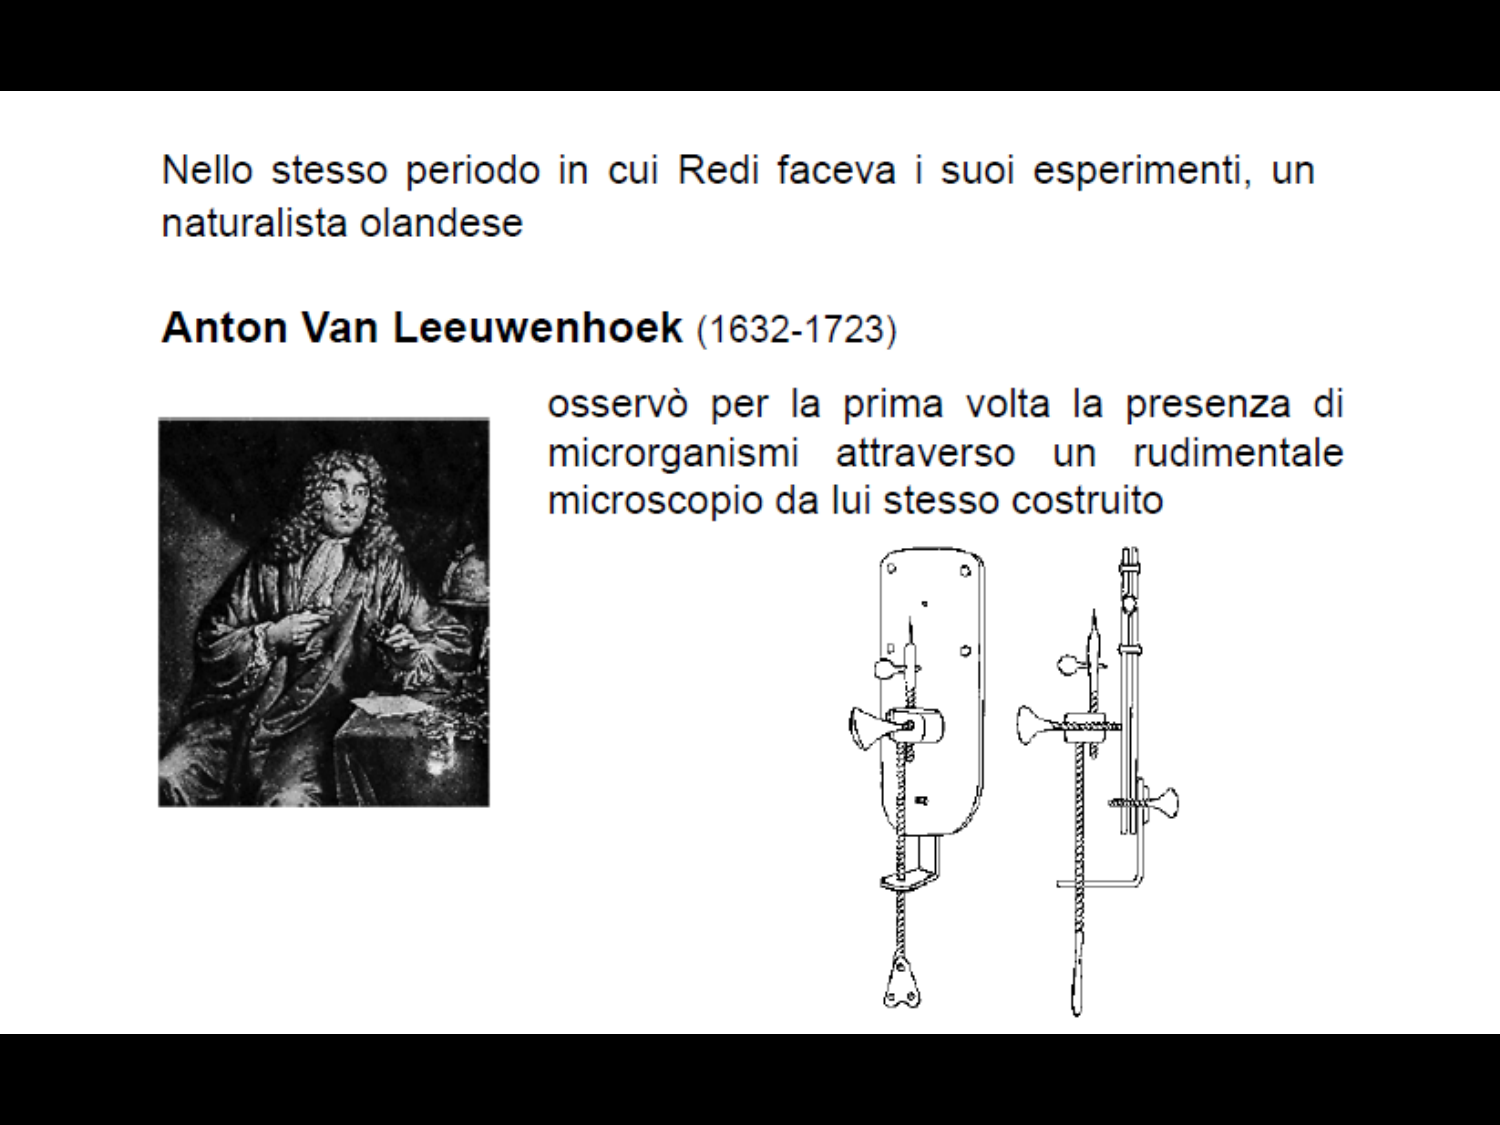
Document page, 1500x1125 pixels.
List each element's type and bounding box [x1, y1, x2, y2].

picture [0, 91, 1500, 1034]
